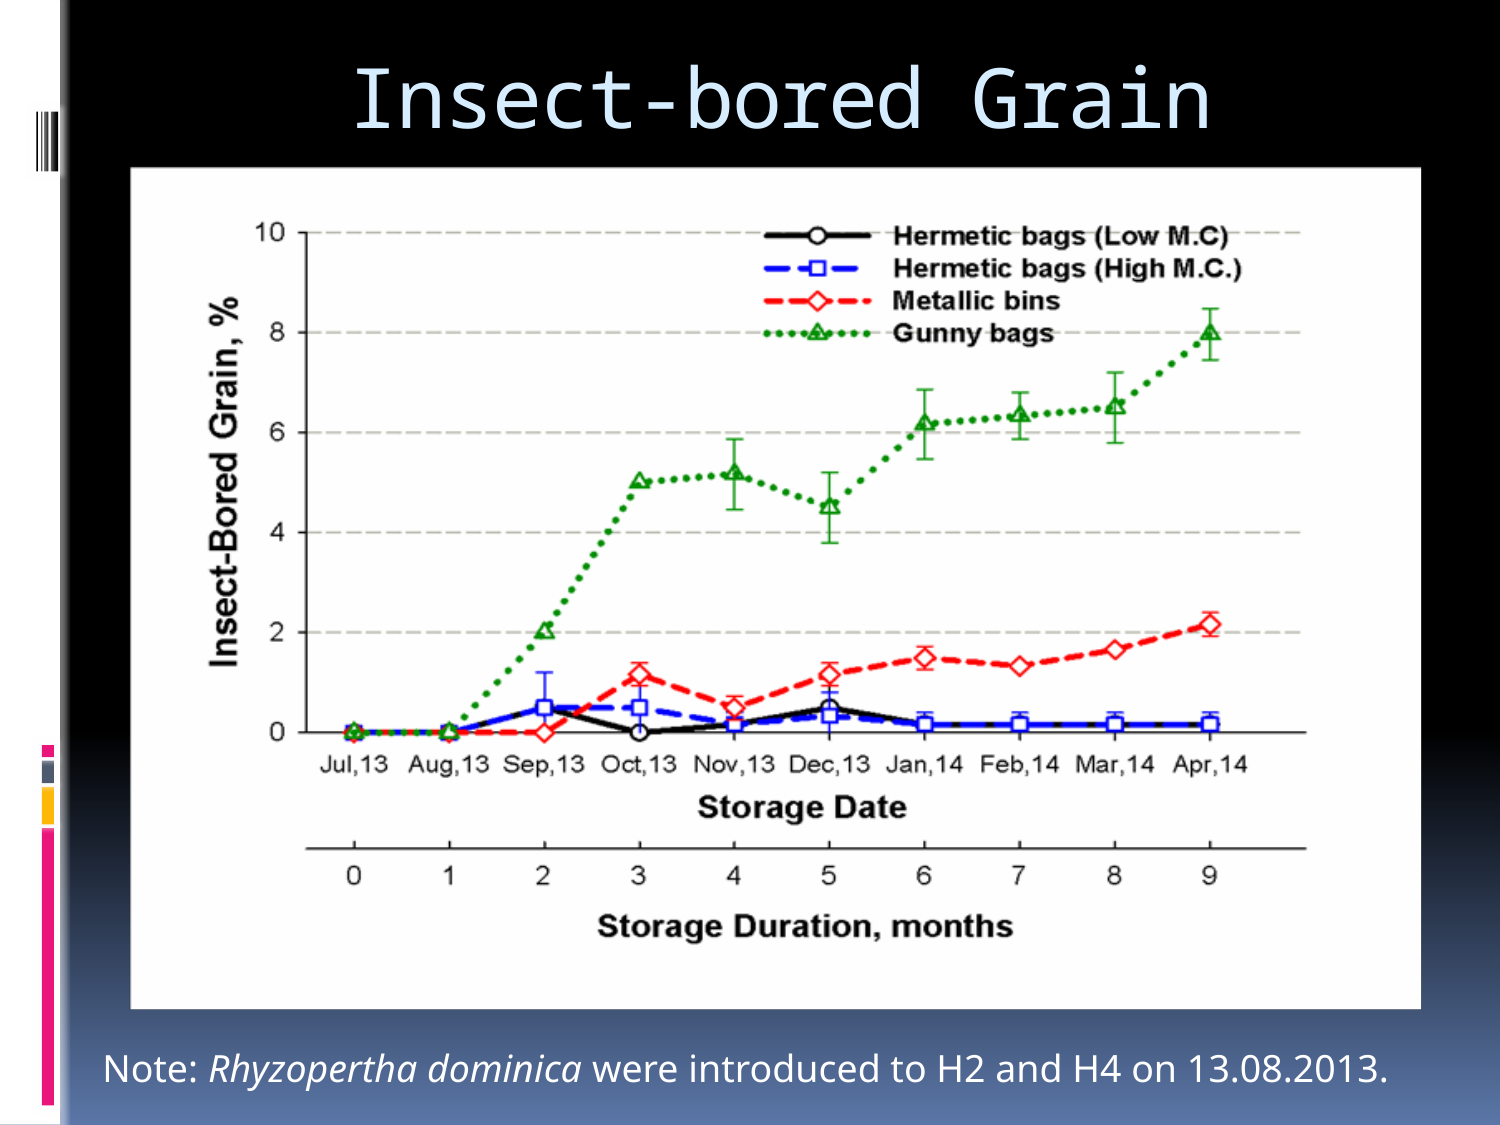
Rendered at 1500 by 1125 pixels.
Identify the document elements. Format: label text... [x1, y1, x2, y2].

text_box Note: Rhyzopertha dominica were introduced to H2 and H4 on 13.08.2013. [87, 1037, 1463, 1098]
title Insect-bored Grain [125, 37, 1438, 154]
picture [124, 162, 1426, 1013]
